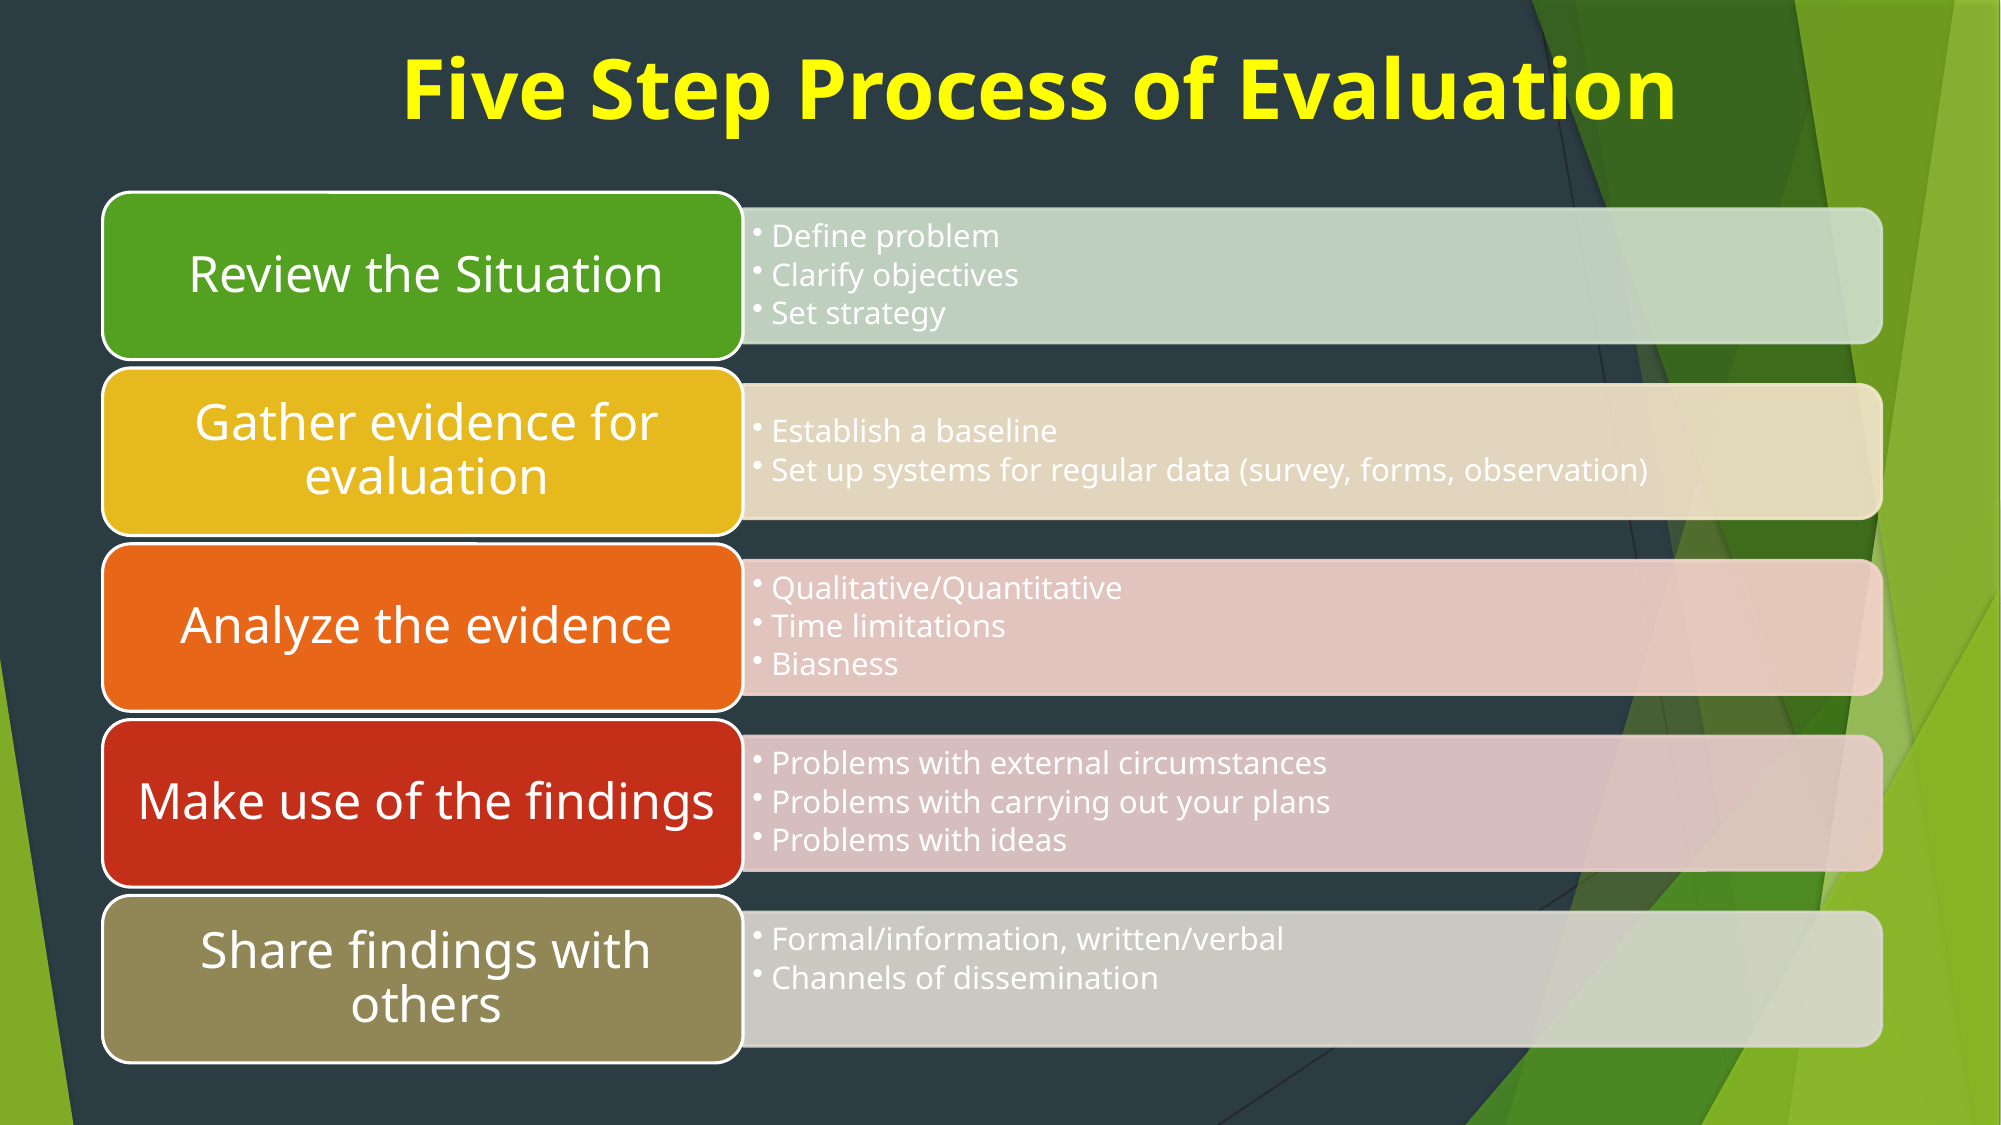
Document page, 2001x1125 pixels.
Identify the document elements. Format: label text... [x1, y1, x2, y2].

title Five Step Process of Evaluation [365, 0, 1716, 144]
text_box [102, 191, 1883, 1064]
